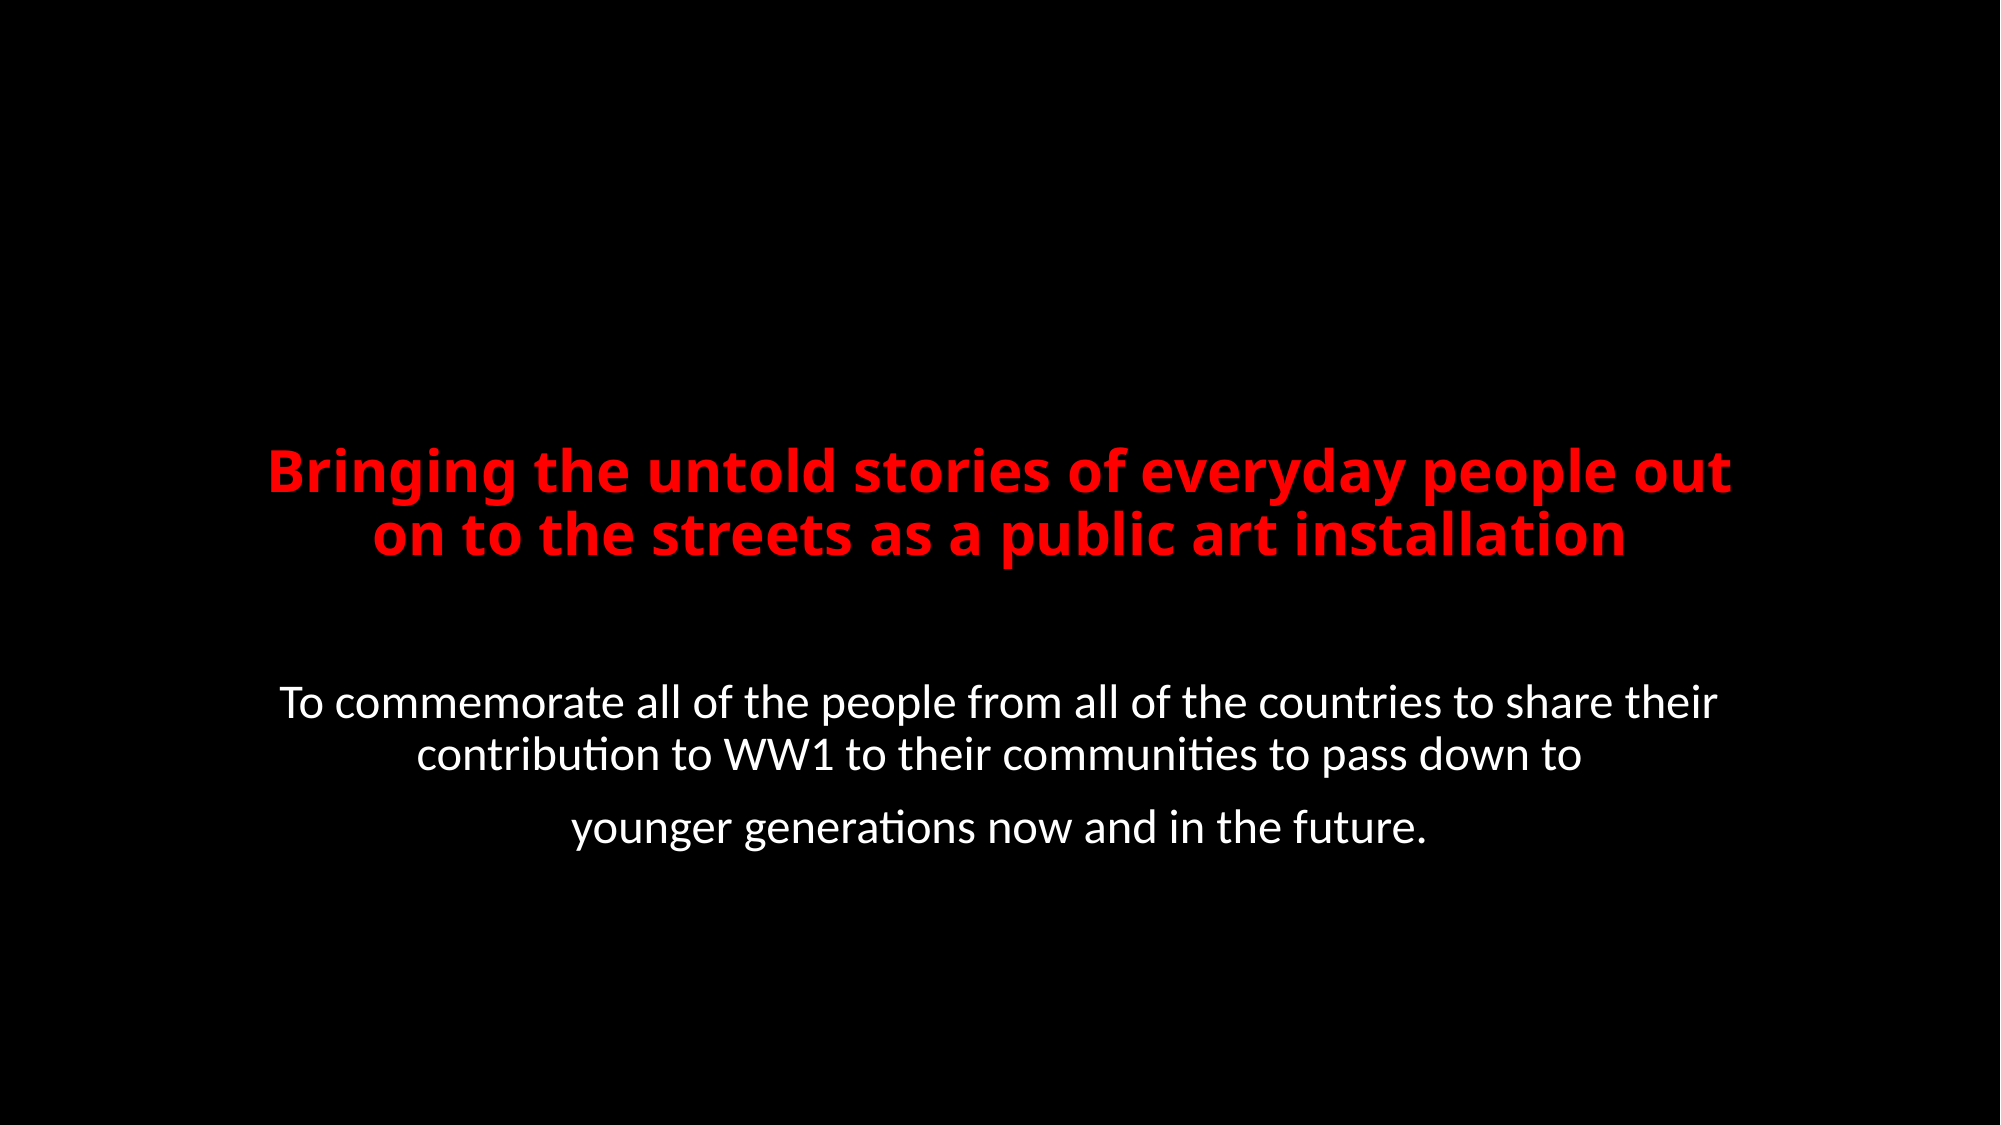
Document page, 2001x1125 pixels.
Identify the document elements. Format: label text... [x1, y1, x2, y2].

title Bringing the untold stories of everyday people out on to the streets as a public art installation [249, 184, 1750, 576]
subtitle To commemorate all of the people from all of the countries to share their contribution to WW1 to their communities to pass down to younger generations now and in the future. [249, 590, 1750, 863]
